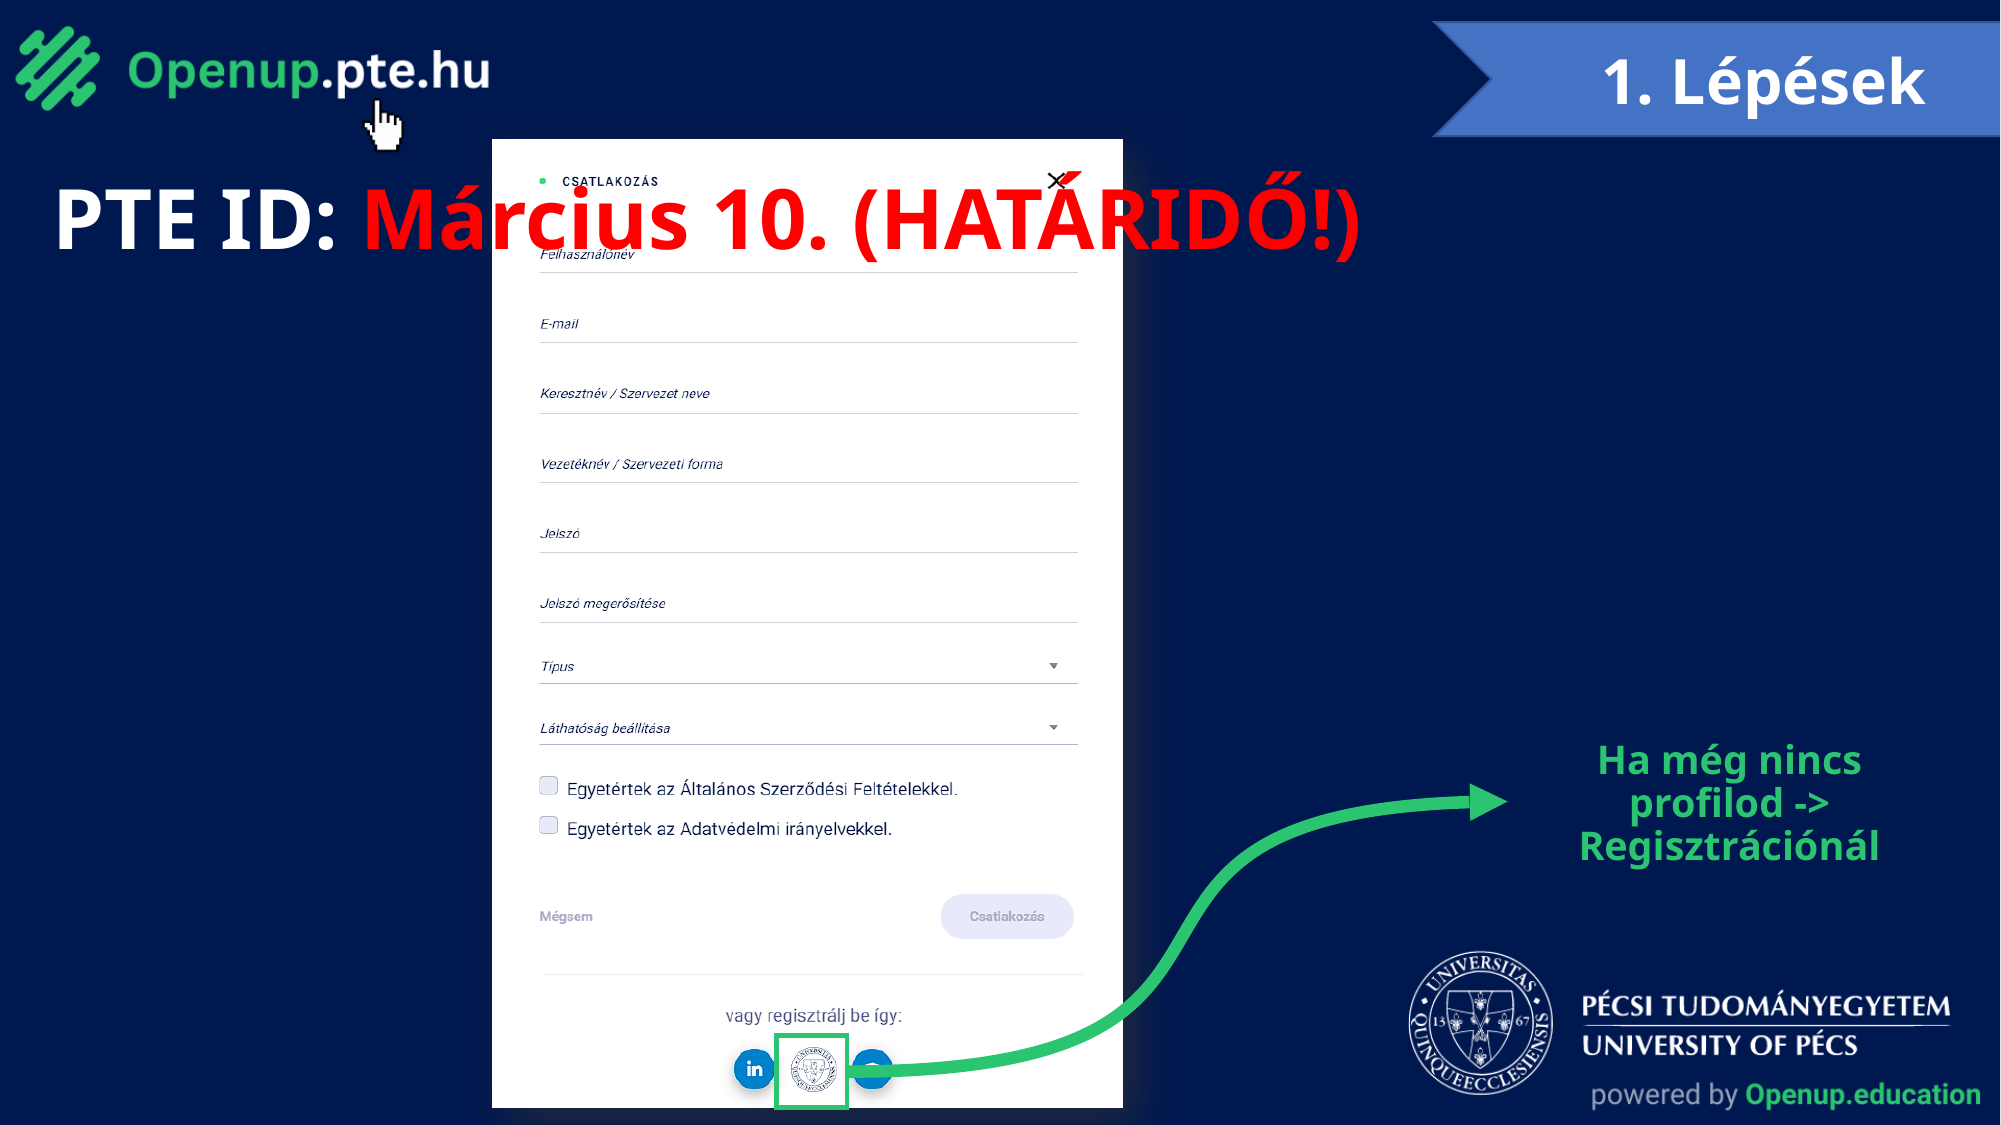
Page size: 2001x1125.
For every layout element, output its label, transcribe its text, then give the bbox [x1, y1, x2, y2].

text_box PTE ID: Március 10. (HATÁRIDŐ!) [37, 170, 492, 563]
text_box 1. Lépések [1431, 21, 2000, 138]
picture [0, 0, 2001, 1125]
text_box PTE ID: Március 10. (HATÁRIDŐ!) [1123, 170, 1688, 563]
text_box Ha még nincs profilod -> Regisztrációnál [1507, 733, 1952, 877]
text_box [847, 801, 1508, 1072]
